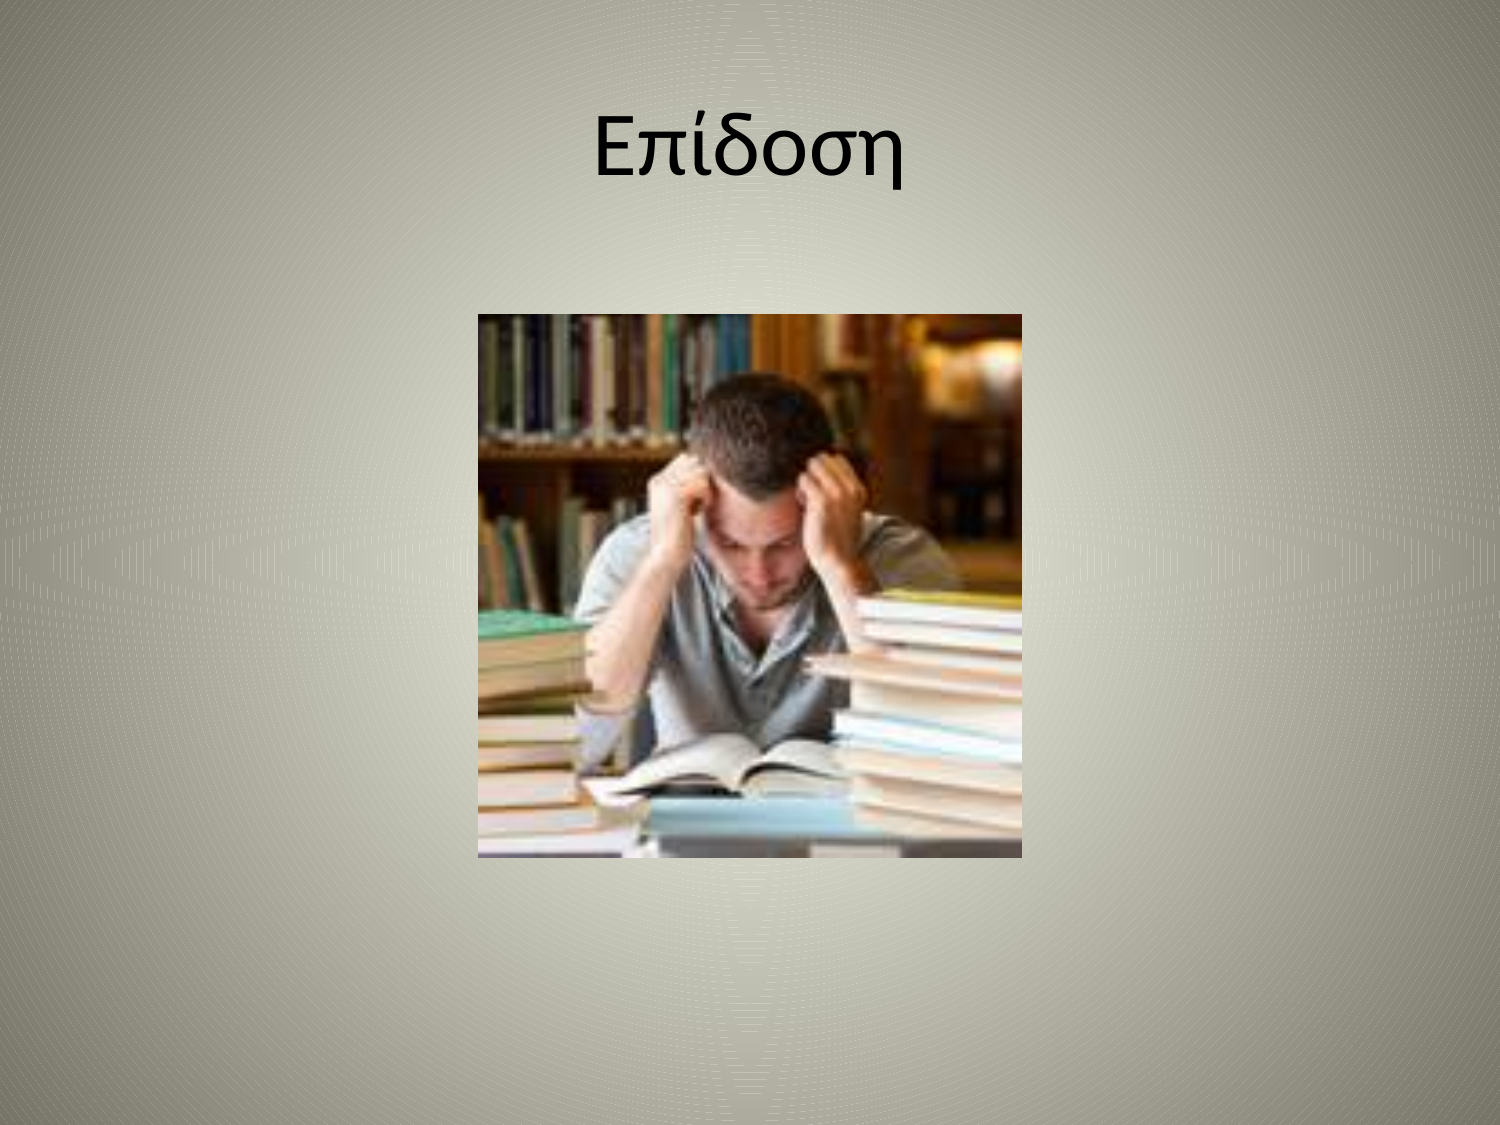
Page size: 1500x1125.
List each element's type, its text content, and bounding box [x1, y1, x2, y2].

title Επίδοση [75, 45, 1425, 233]
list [478, 314, 1022, 859]
